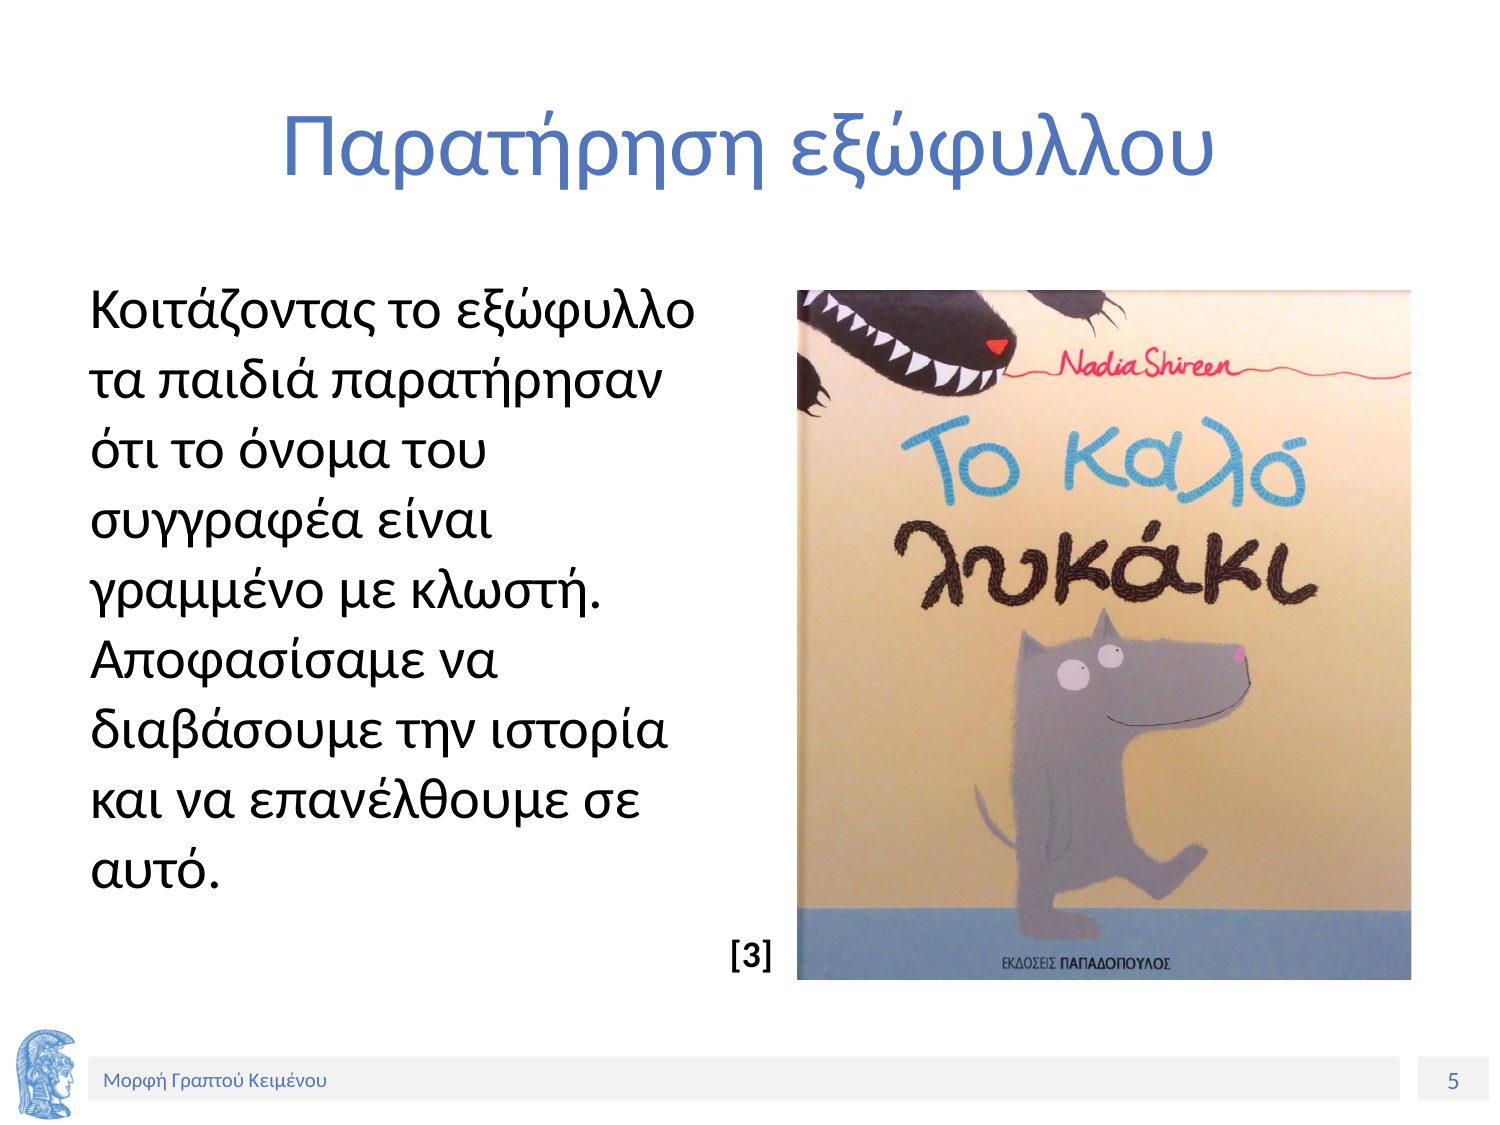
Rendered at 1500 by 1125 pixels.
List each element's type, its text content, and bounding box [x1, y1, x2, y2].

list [796, 290, 1412, 980]
text_box [3] [714, 922, 792, 982]
title Παρατήρηση εξώφυλλου [75, 45, 1425, 233]
list Κοιτάζοντας το εξώφυλλο τα παιδιά παρατήρησαν ότι το όνομα του συγγραφέα είναι γραμμένο με κλωστή. Αποφασίσαμε να διαβάσουμε την ιστορία και να επανέλθουμε σε αυτό. [75, 262, 738, 1005]
picture [9, 1026, 81, 1120]
